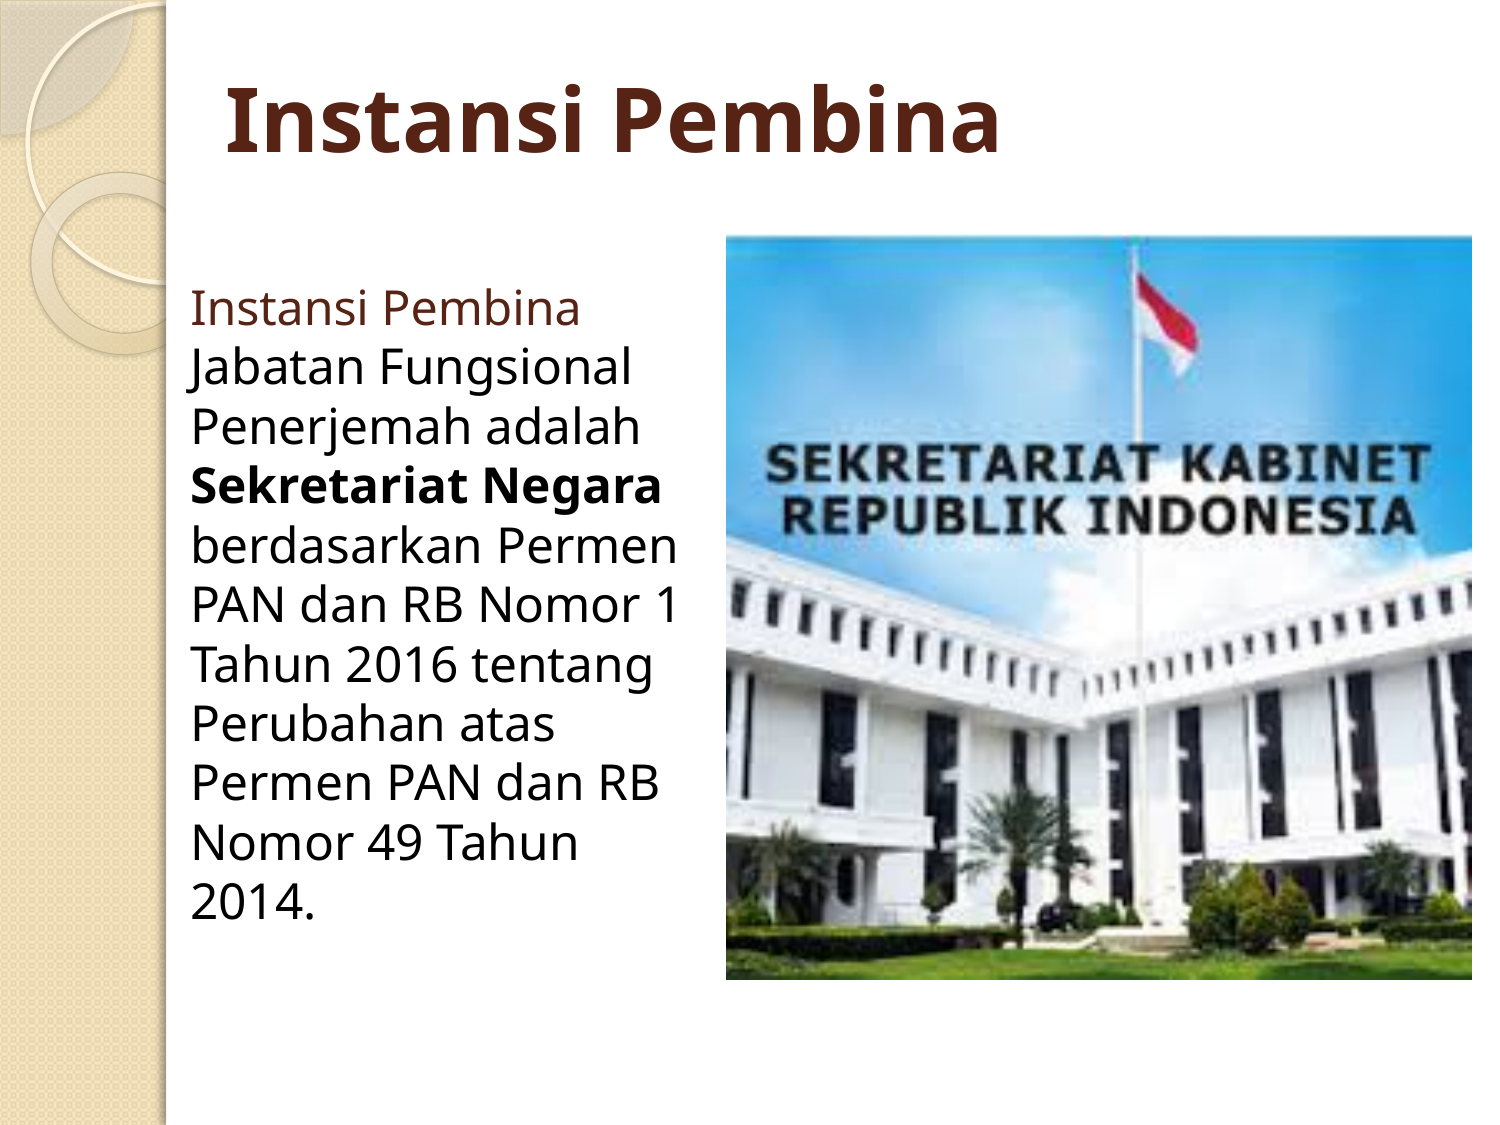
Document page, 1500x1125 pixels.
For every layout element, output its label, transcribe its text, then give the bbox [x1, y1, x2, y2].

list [726, 234, 1472, 980]
title Instansi Pembina [210, 23, 1441, 211]
text_box Instansi Pembina Jabatan Fungsional Penerjemah adalah Sekretariat Negara berdasarkan Permen PAN dan RB Nomor 1 Tahun 2016 tentang Perubahan atas Permen PAN dan RB Nomor 49 Tahun 2014. [175, 234, 703, 973]
